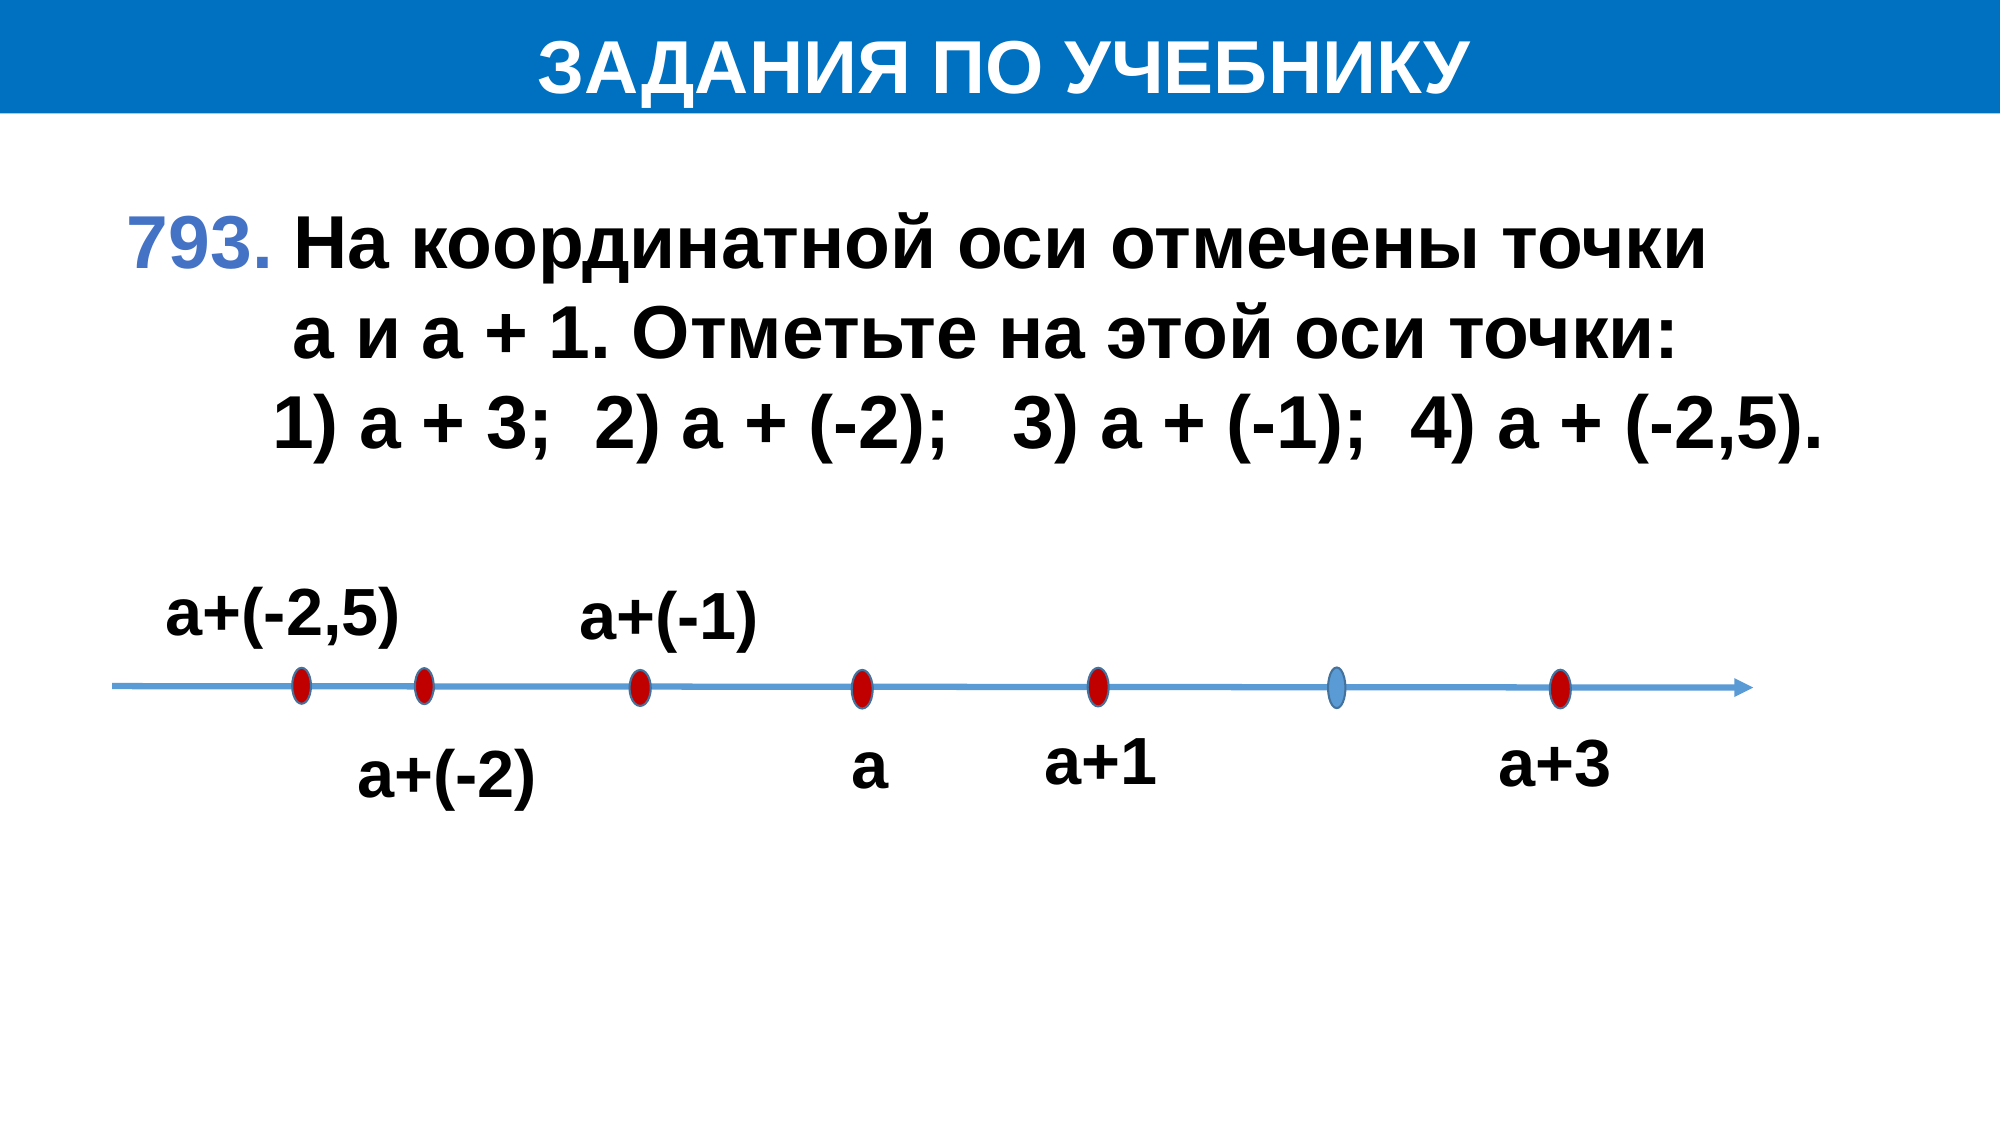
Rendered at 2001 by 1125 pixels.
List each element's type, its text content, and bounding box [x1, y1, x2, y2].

text_box [850, 688, 874, 710]
text_box [1327, 666, 1347, 686]
text_box [1086, 666, 1110, 686]
text_box а+(-1) [564, 565, 802, 661]
text_box 793. На координатной оси отмечены точки а и а + 1. Отметьте на этой оси точки: 1) а + 3; 2) а + (-2); 3) а + (-1); 4) а + (-2,5). [112, 186, 1890, 471]
text_box [850, 668, 874, 686]
text_box [0, 0, 2000, 114]
text_box а+(-2) [342, 722, 580, 818]
text_box а+3 [1483, 712, 1648, 807]
text_box а+(-2,5) [151, 561, 428, 657]
text_box [1549, 668, 1572, 686]
text_box [1086, 688, 1110, 708]
text_box а+1 [1030, 710, 1236, 805]
text_box [628, 688, 652, 708]
text_box [414, 688, 435, 706]
text_box [291, 688, 312, 705]
text_box [628, 668, 652, 686]
text_box ЗАДАНИЯ ПО УЧЕБНИКУ [4, 11, 2000, 116]
text_box [291, 666, 313, 686]
text_box [1327, 688, 1347, 710]
text_box [413, 667, 435, 686]
text_box а [836, 714, 934, 810]
text_box [1548, 688, 1572, 710]
